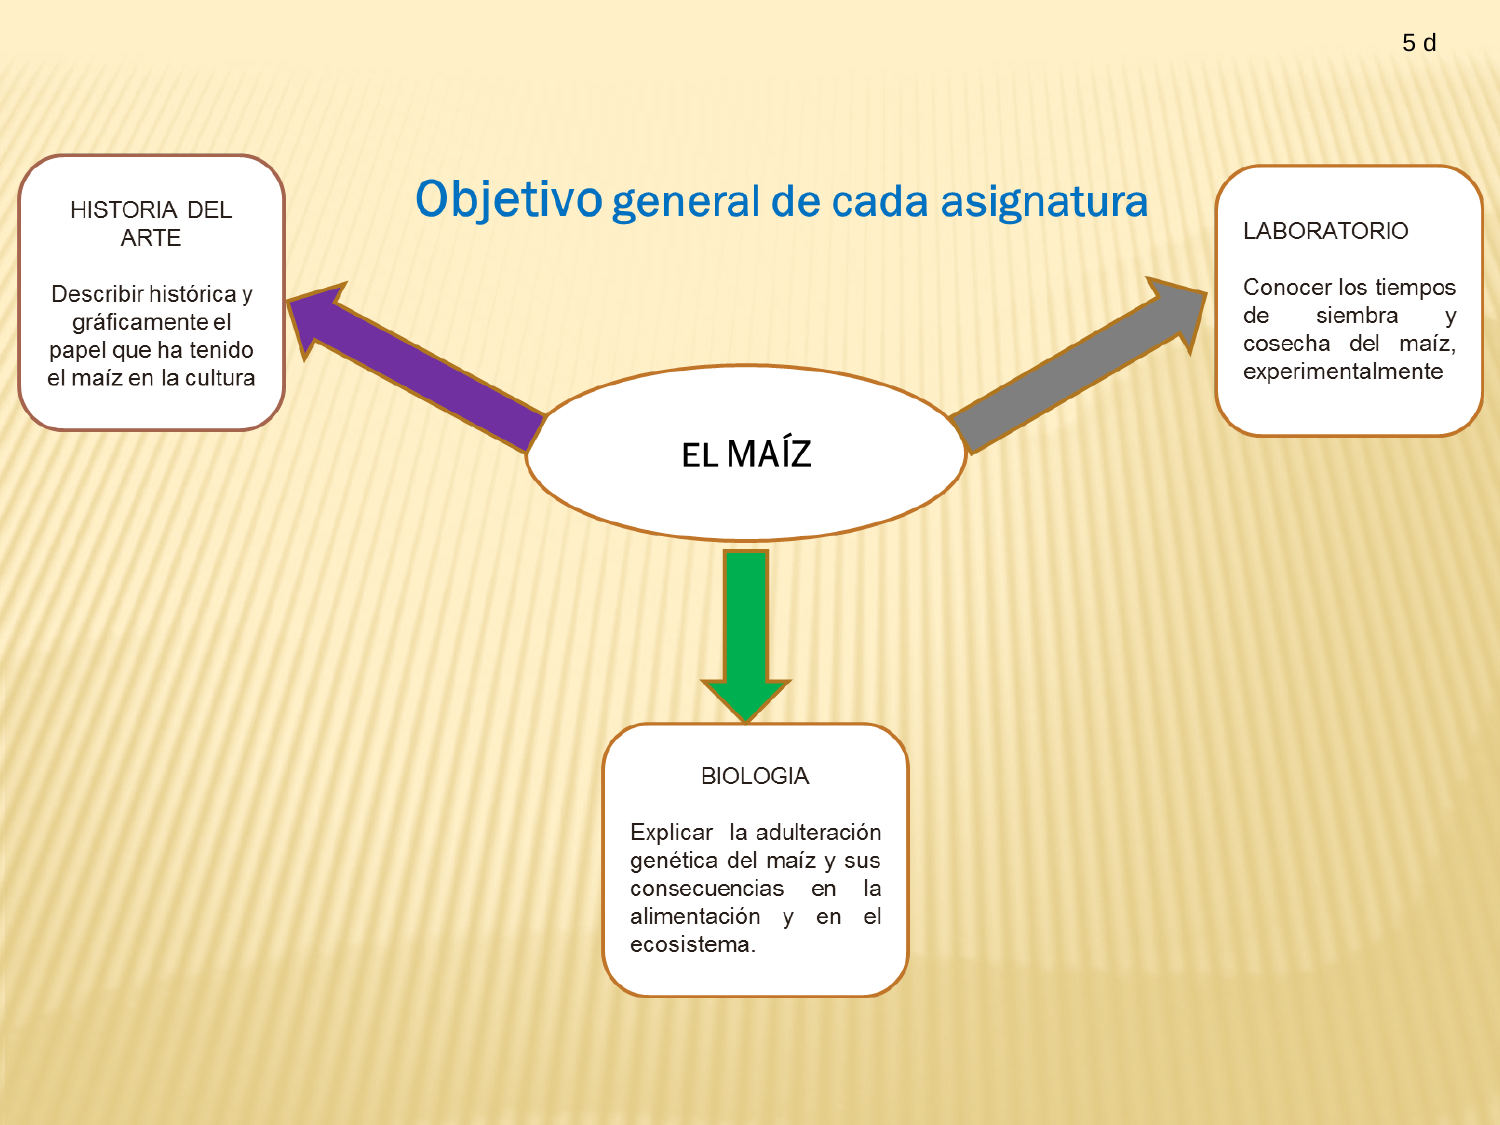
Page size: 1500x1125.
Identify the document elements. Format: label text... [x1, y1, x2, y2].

text_box 5 d [1387, 19, 1453, 64]
picture [17, 113, 1484, 998]
